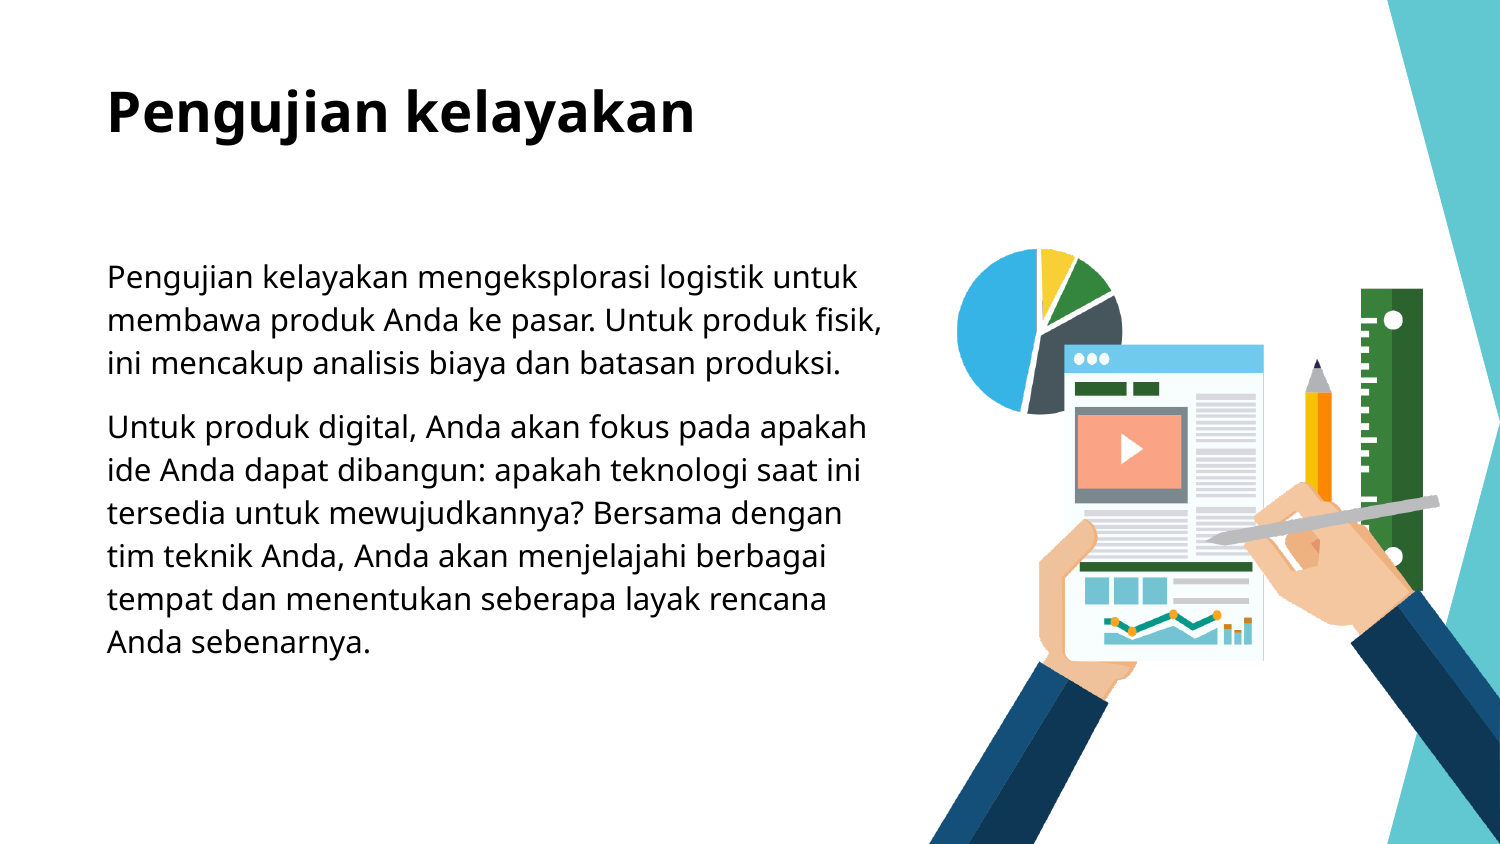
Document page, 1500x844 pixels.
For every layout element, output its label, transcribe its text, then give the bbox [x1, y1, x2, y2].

title Pengujian kelayakan [91, 61, 1366, 155]
subtitle Pengujian kelayakan mengeksplorasi logistik untuk membawa produk Anda ke pasar. Untuk produk fisik, ini mencakup analisis biaya dan batasan produksi. Untuk produk digital, Anda akan fokus pada apakah ide Anda dapat dibangun: apakah teknologi saat ini tersedia untuk mewujudkannya? Bersama dengan tim teknik Anda, Anda akan menjelajahi berbagai tempat dan menentukan seberapa layak rencana Anda sebenarnya. [91, 236, 913, 710]
picture [928, 247, 1500, 844]
